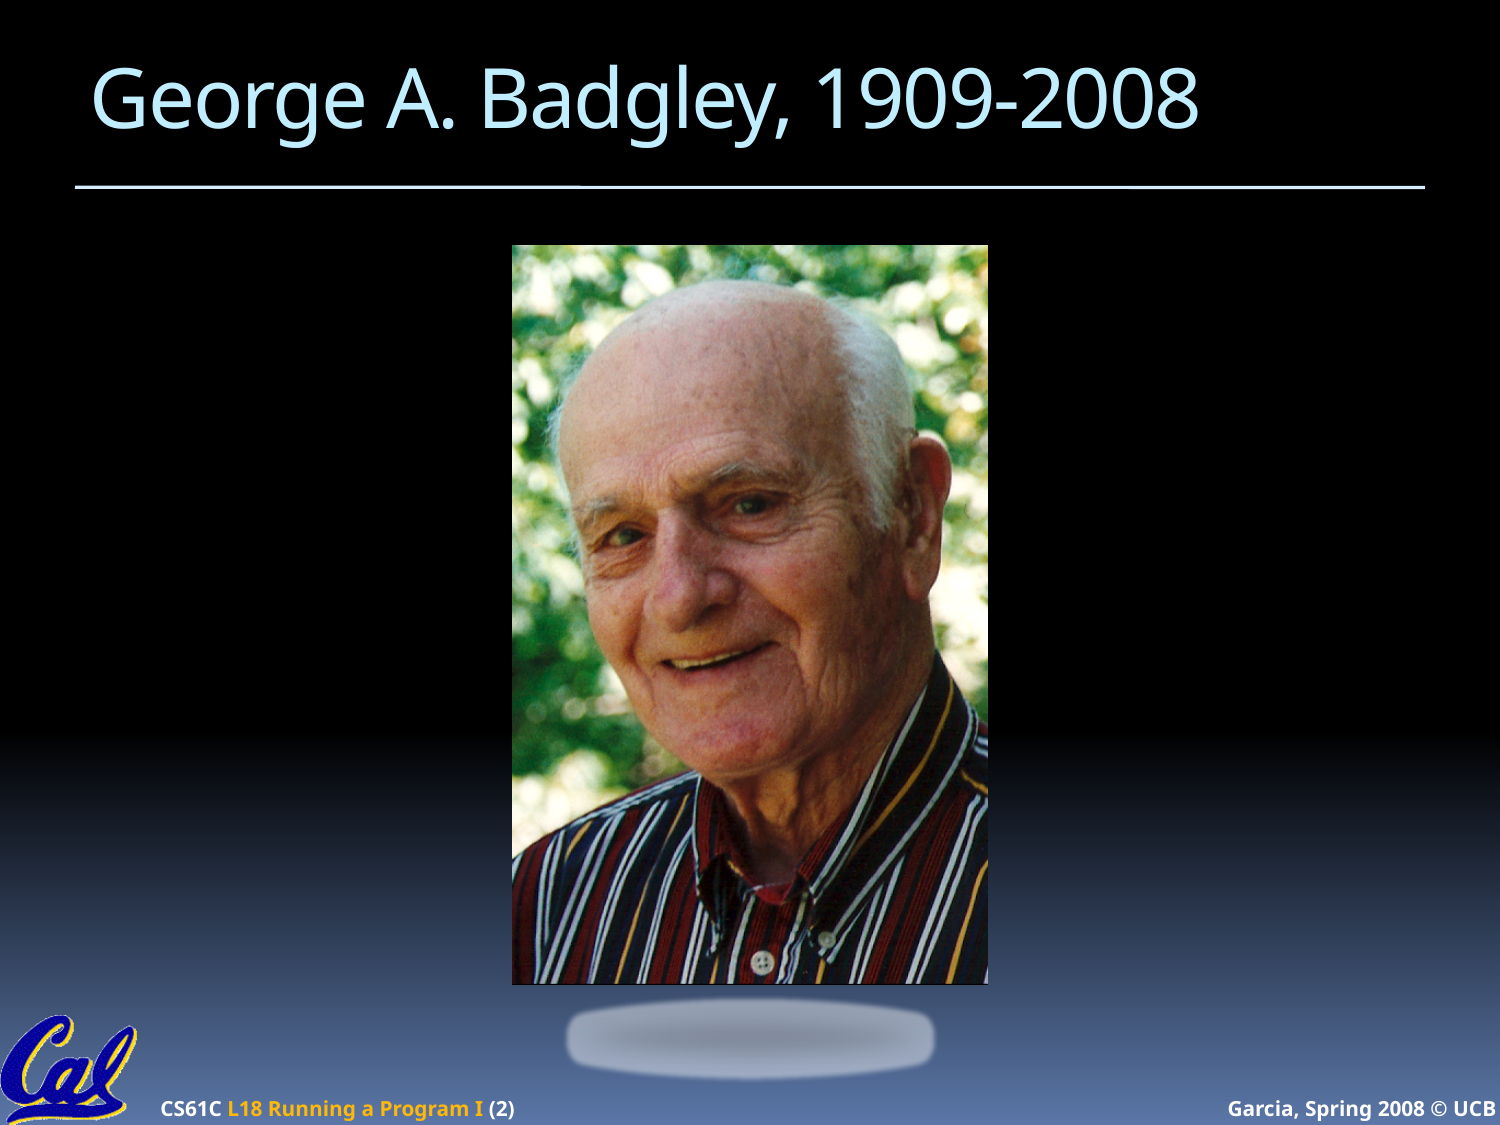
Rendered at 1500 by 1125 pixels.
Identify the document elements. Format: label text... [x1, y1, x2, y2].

title George A. Badgley, 1909-2008 [75, 37, 1425, 188]
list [512, 245, 988, 985]
picture [0, 1015, 140, 1125]
